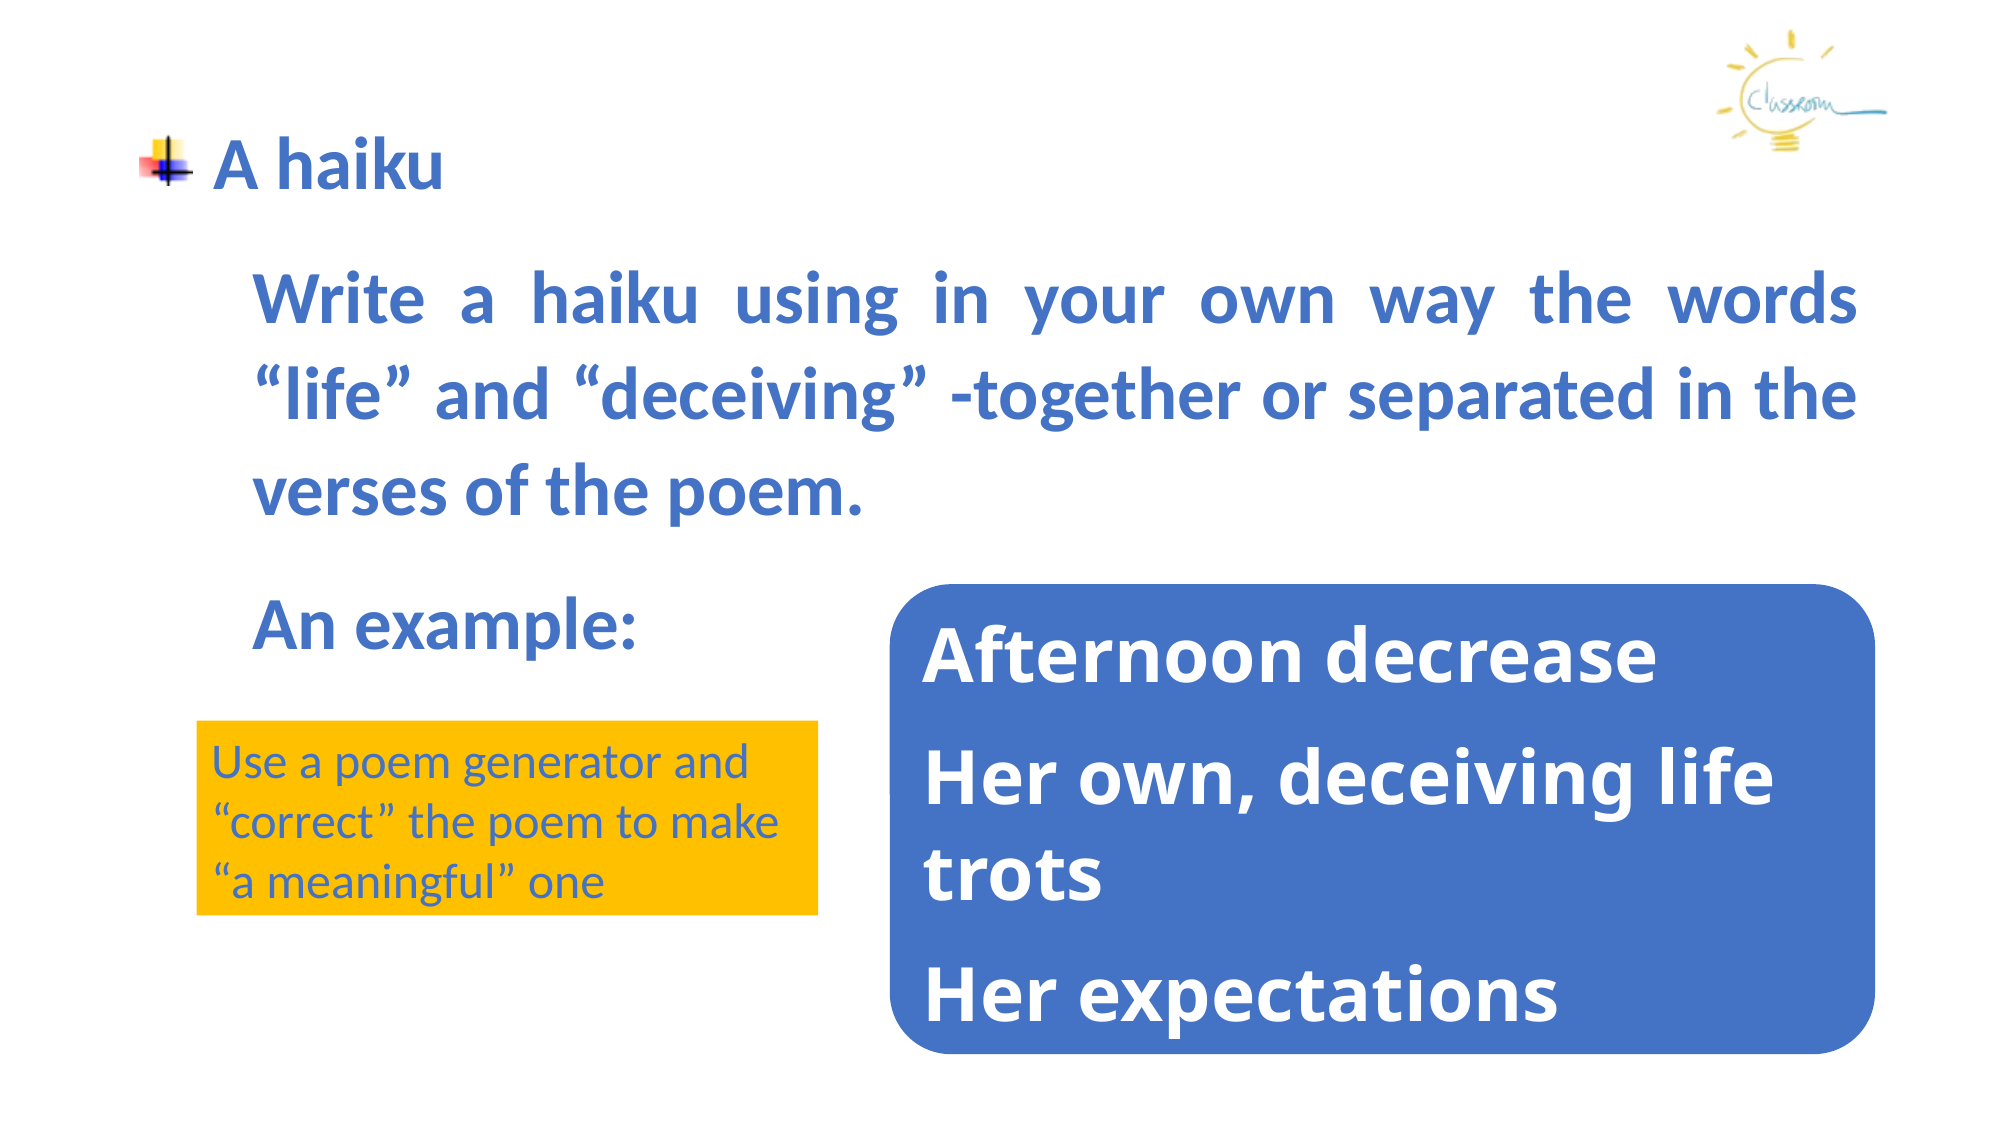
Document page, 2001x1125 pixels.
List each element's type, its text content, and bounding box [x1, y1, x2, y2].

picture [139, 133, 193, 186]
text_box A haiku Write a haiku using in your own way the words “life” and “deceiving” -together or separated in the verses of the poem. An example: [125, 100, 1875, 672]
text_box Use a poem generator and “correct” the poem to make “a meaningful” one [196, 720, 819, 916]
picture [1677, 11, 1913, 193]
text_box Afternoon decrease Her own, deceiving life trots Her expectations [889, 584, 1876, 1055]
